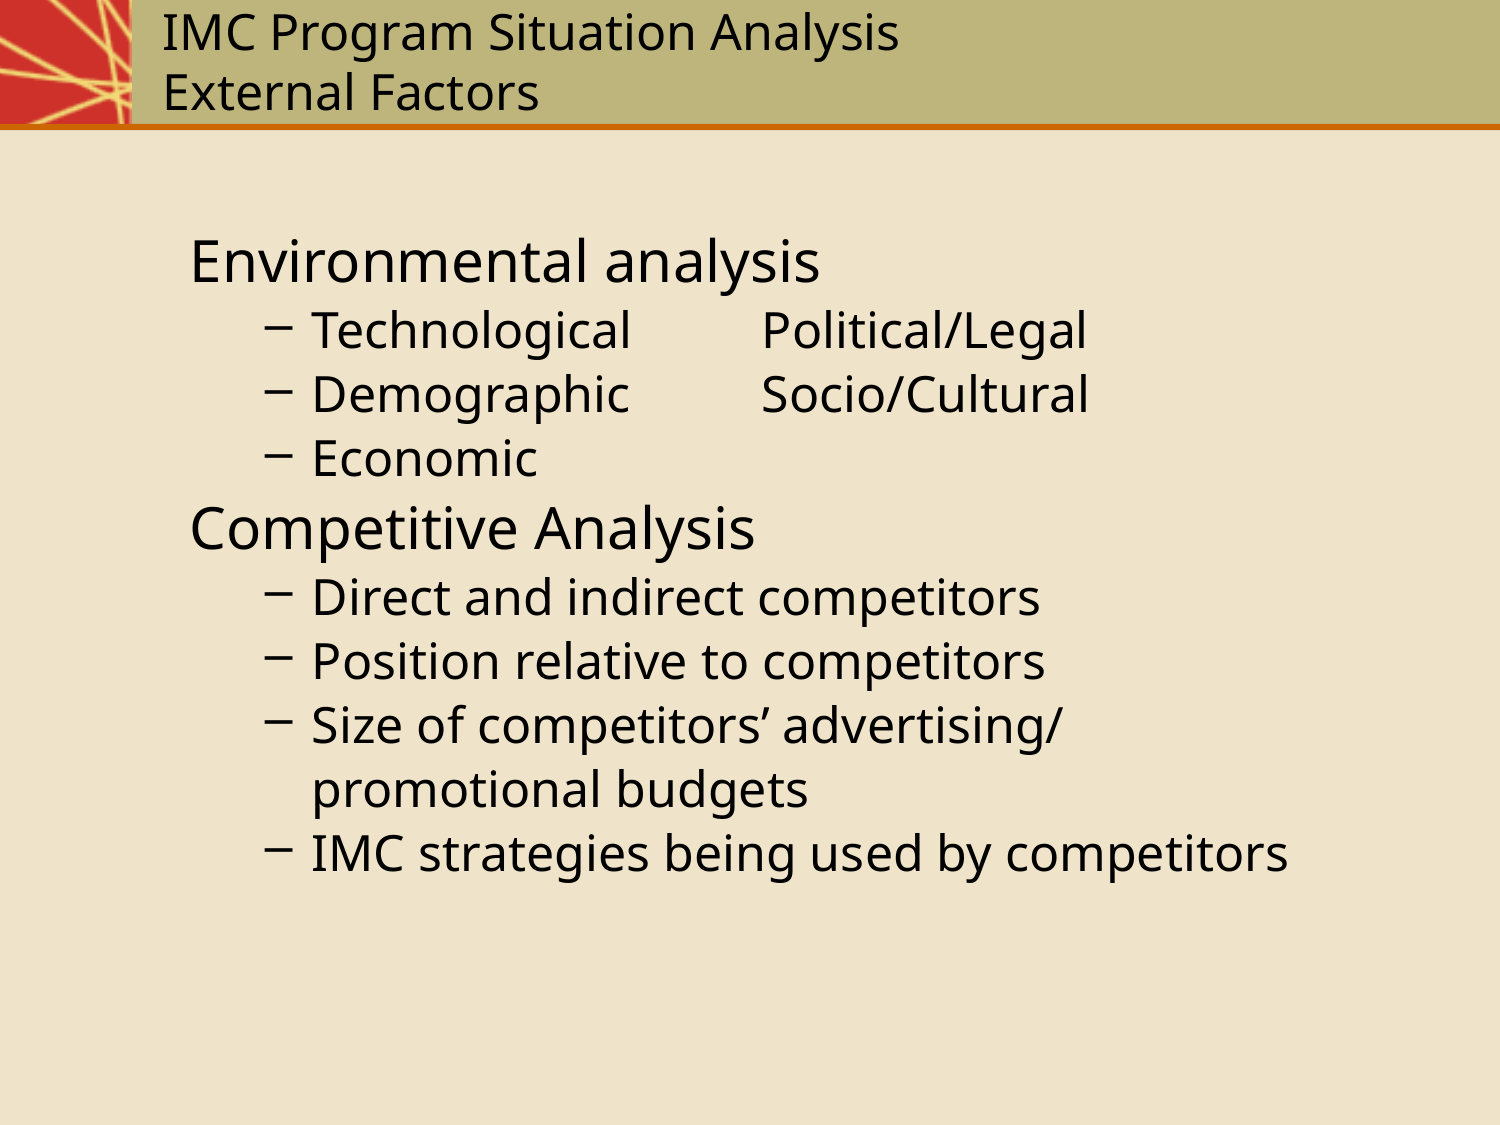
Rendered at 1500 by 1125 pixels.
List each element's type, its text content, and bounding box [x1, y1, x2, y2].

picture [0, 0, 132, 123]
title IMC Program Situation Analysis External Factors [147, 3, 1424, 117]
list Environmental analysis Technological Political/Legal Demographic Socio/Cultural Economic Competitive Analysis Direct and indirect competitors Position relative to competitors Size of competitors’ advertising/ promotional budgets IMC strategies being used by competitors [174, 224, 1376, 940]
